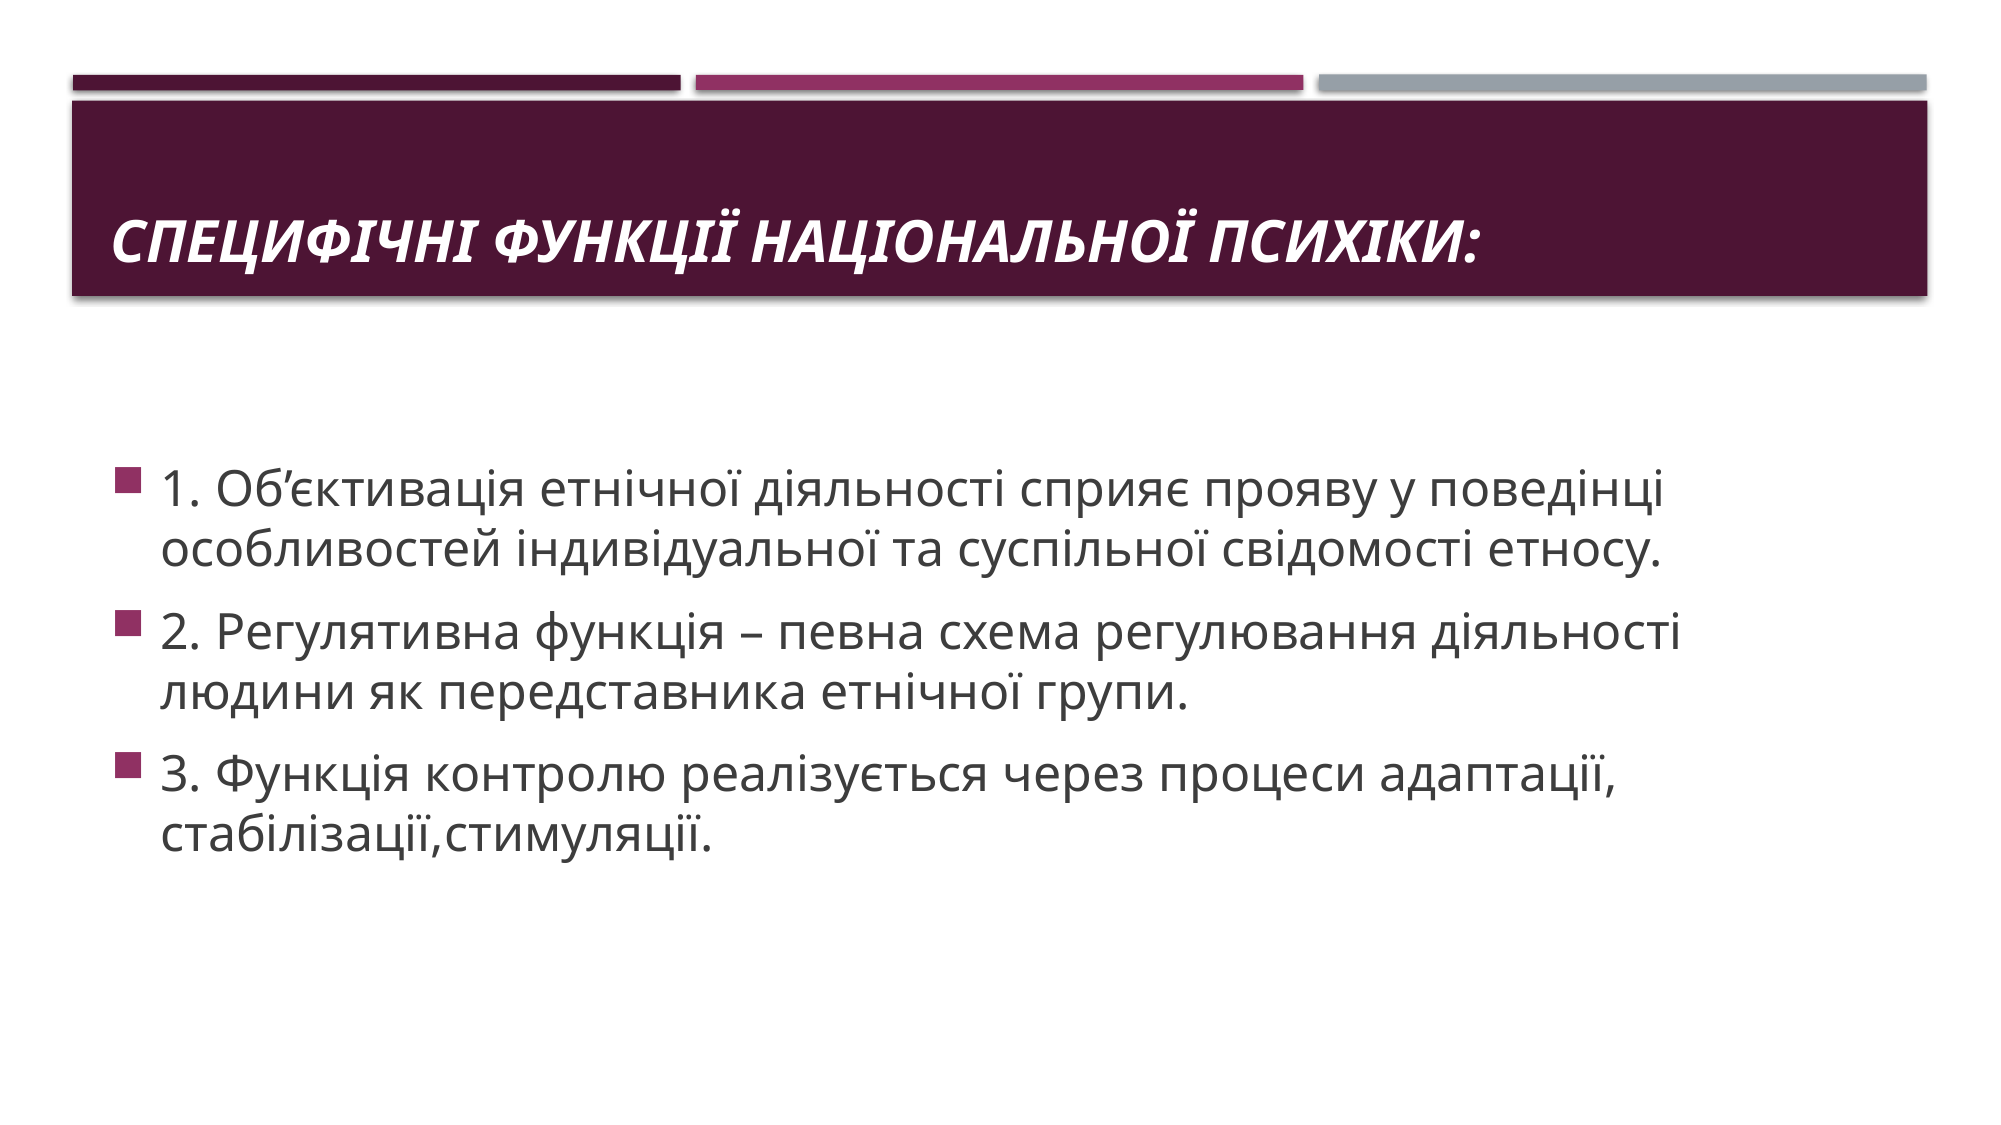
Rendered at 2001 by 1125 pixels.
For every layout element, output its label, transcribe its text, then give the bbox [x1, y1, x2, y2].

list 1. Об’єктивація етнічної діяльності сприяє прояву у поведінці особливостей індивідуальної та суспільної свідомості етносу. 2. Регулятивна функція – певна схема регулювання діяльності людини як передставника етнічної групи. 3. Функція контролю реалізується через процеси адаптації, стабілізації,стимуляції. [95, 357, 1905, 962]
title Специфічні функції національної психіки: [95, 115, 1905, 282]
